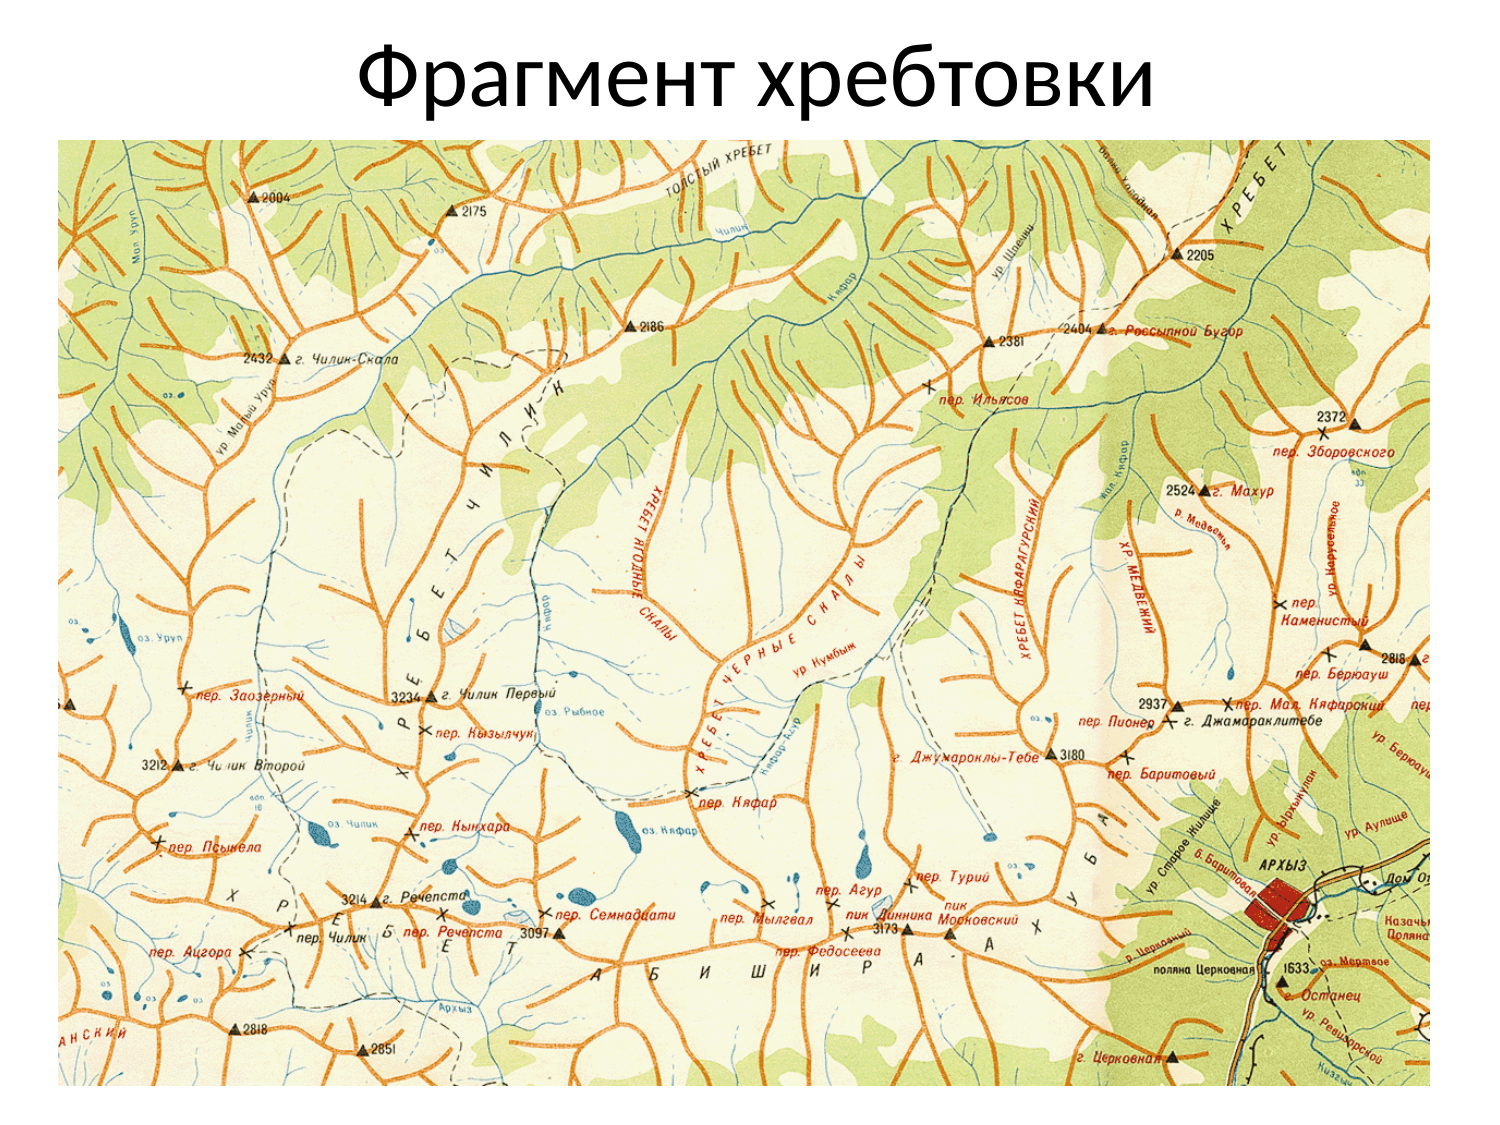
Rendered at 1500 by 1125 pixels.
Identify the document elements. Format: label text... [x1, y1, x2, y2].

picture [58, 140, 1430, 1087]
title Фрагмент хребтовки [81, 0, 1433, 145]
